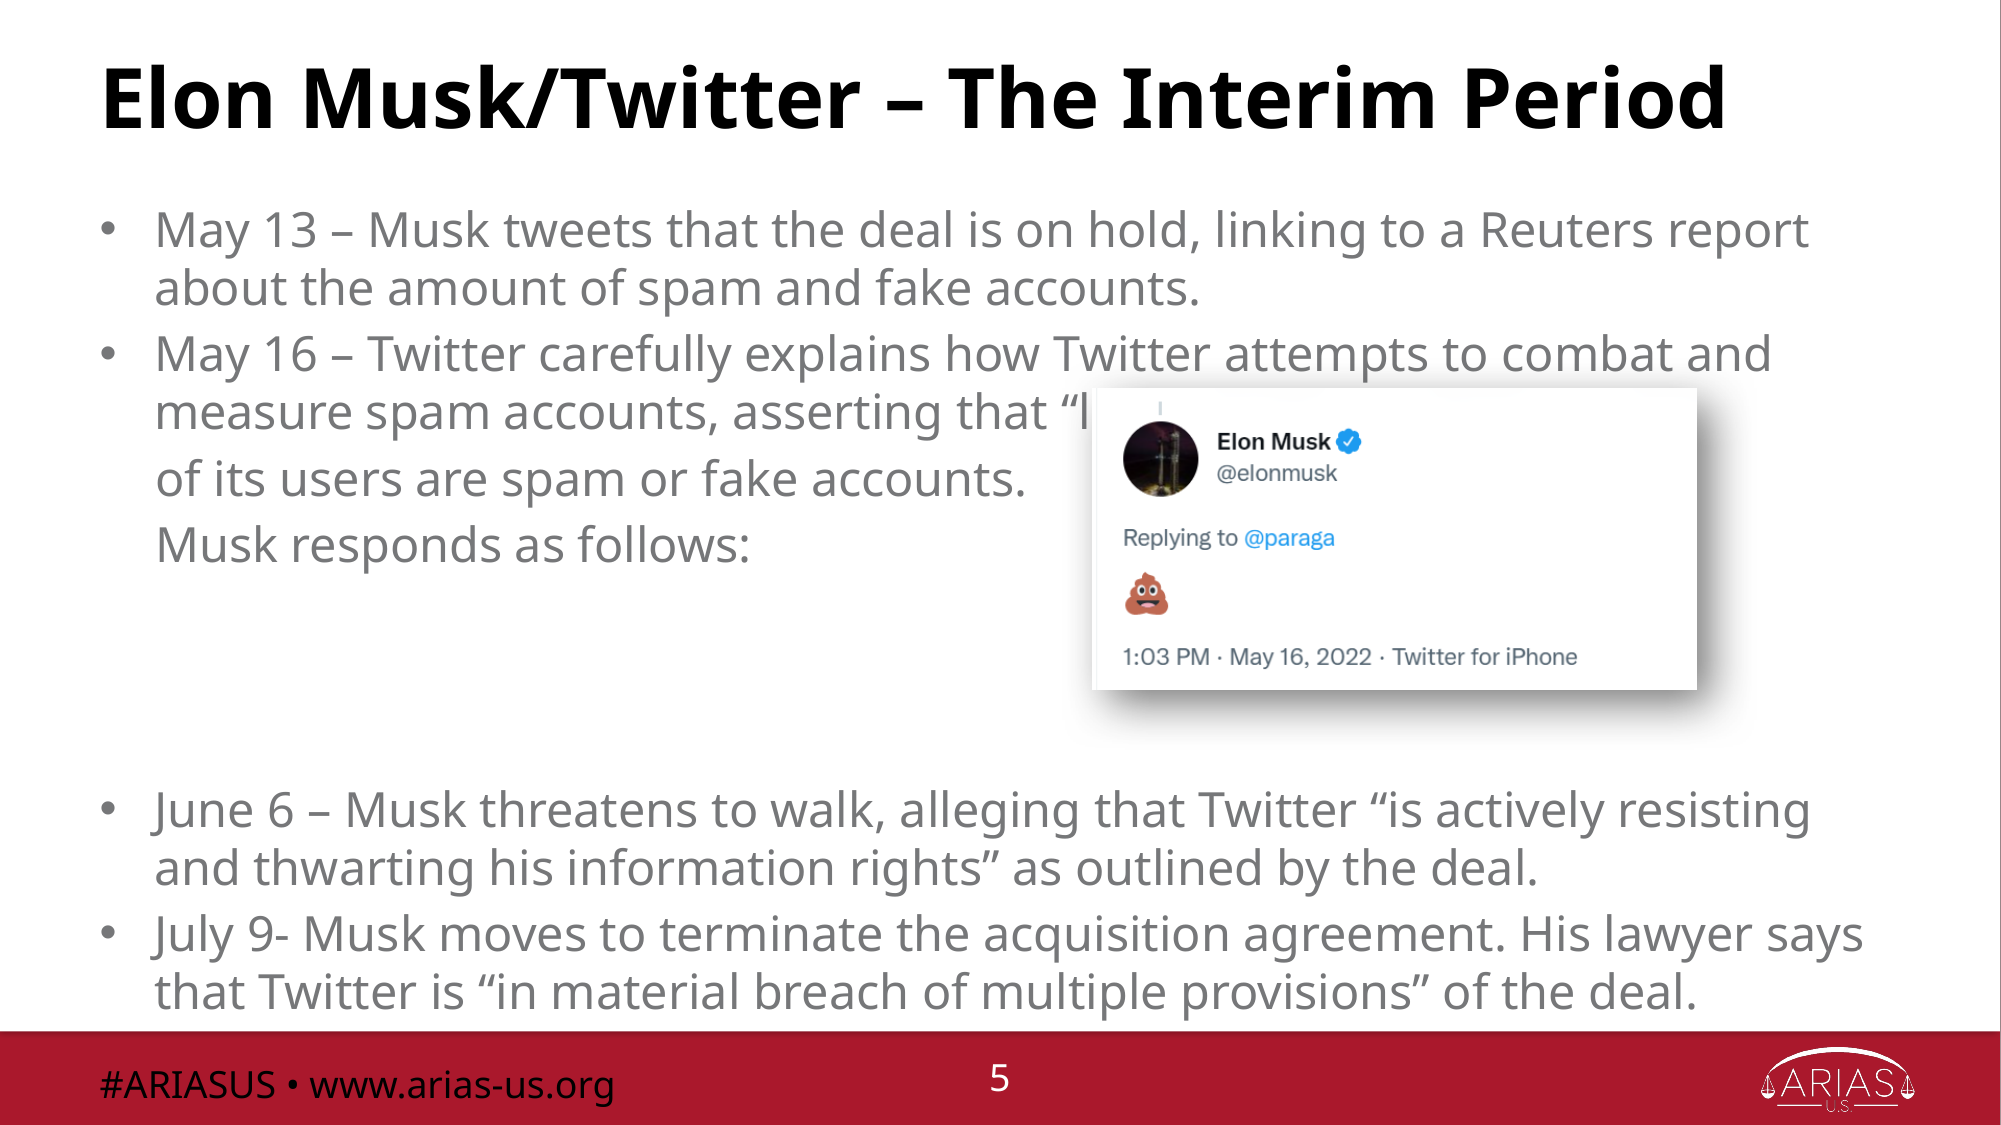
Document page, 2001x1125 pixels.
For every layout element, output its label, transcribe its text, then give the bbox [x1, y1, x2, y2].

footer #ARIASUS • www.arias-us.org [84, 1042, 853, 1125]
title Elon Musk/Twitter – The Interim Period [84, 37, 1916, 192]
picture [1759, 1044, 1916, 1114]
picture [1092, 387, 1698, 690]
list May 13 – Musk tweets that the deal is on hold, linking to a Reuters report about the amount of spam and fake accounts. May 16 – Twitter carefully explains how Twitter attempts to combat and measure spam accounts, asserting that “less than 5% of its users are spam or fake accounts. Musk responds as follows: June 6 – Musk threatens to walk, alleging that Twitter “is actively resisting and thwarting his information rights” as outlined by the deal. July 9- Musk moves to terminate the acquisition agreement. His lawyer says that Twitter is “in material breach of multiple provisions” of the deal. [84, 191, 1891, 1035]
